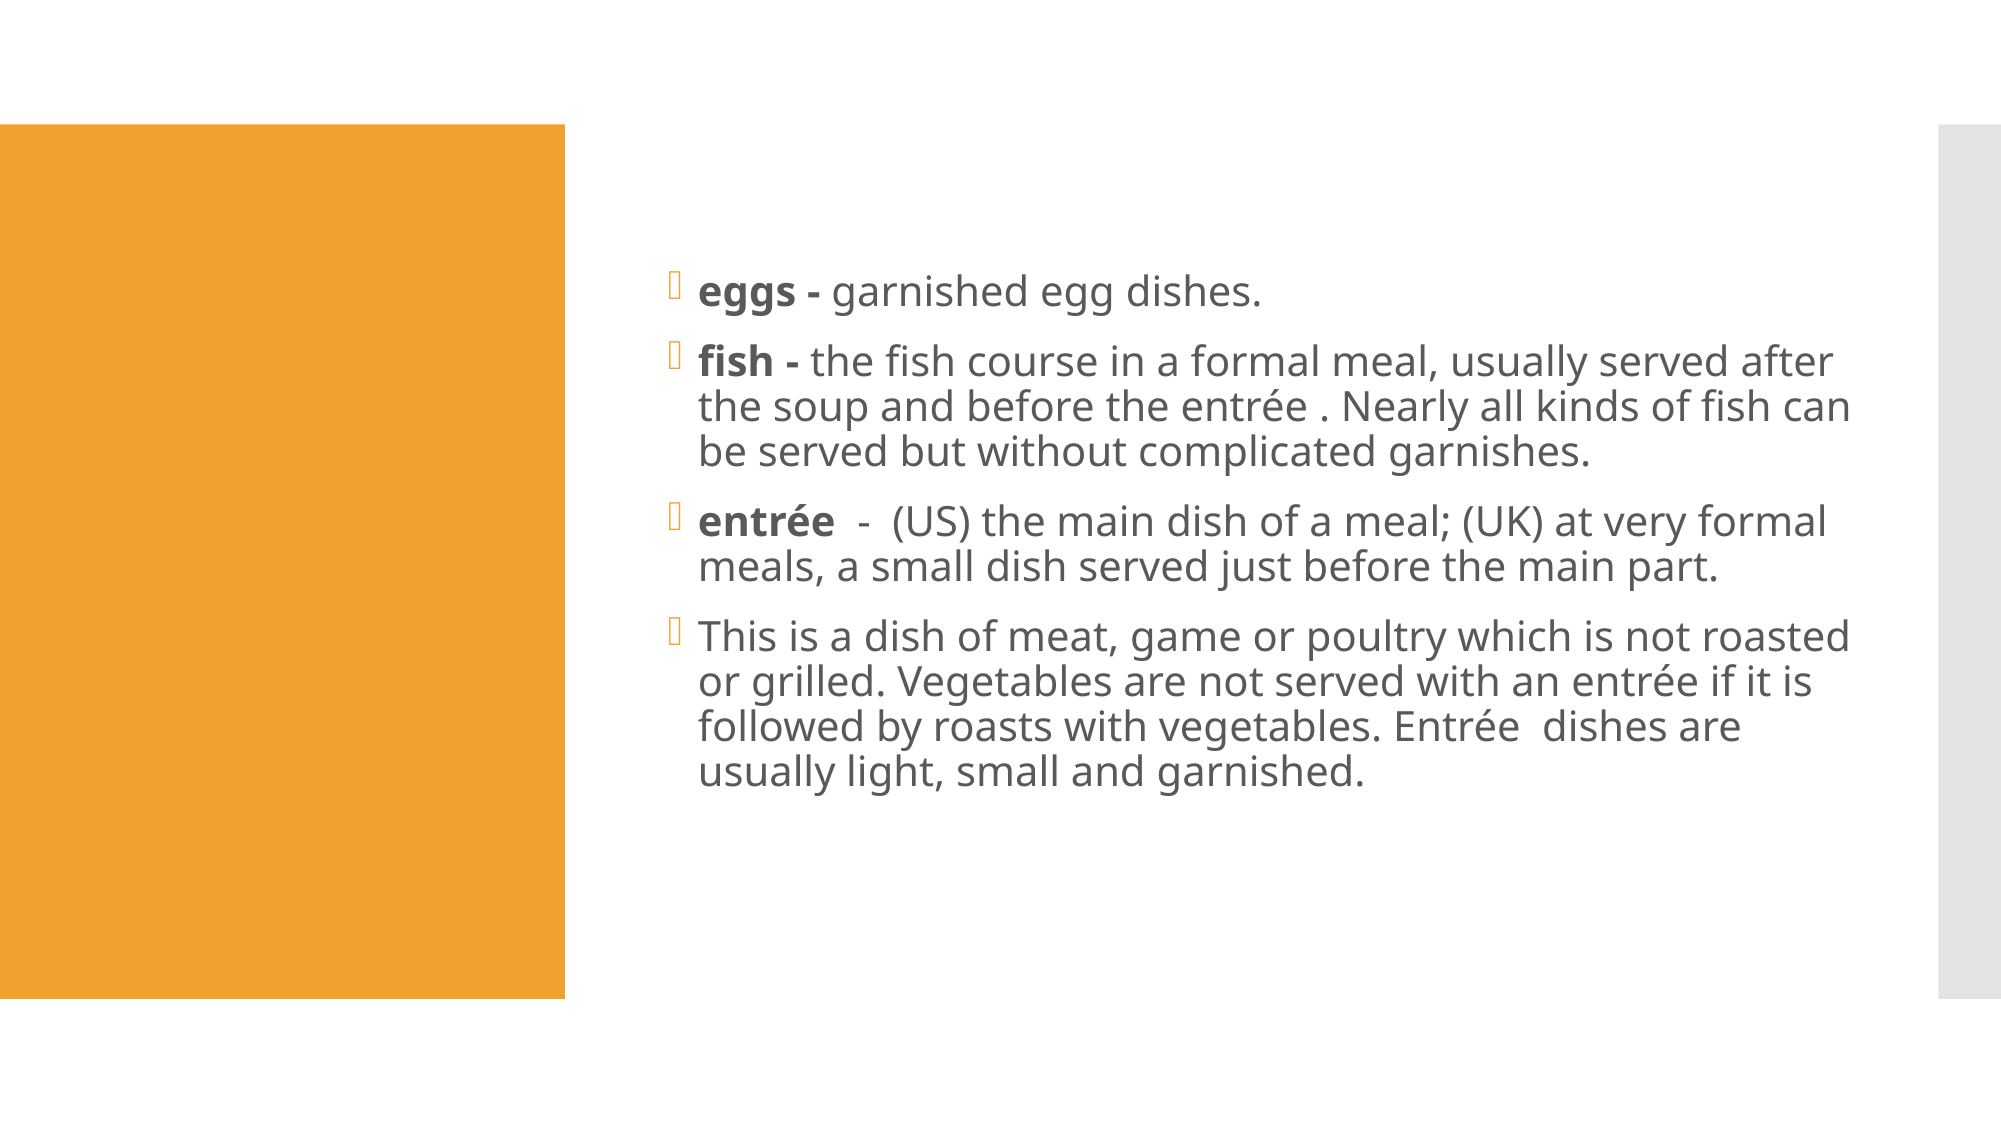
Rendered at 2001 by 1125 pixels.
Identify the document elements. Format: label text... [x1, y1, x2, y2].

list eggs - garnished egg dishes. fish - the fish course in a formal meal, usually served after the soup and before the entrée . Nearly all kinds of fish can be served but without complicated garnishes. entrée - (US) the main dish of a meal; (UK) at very formal meals, a small dish served just before the main part. This is a dish of meat, game or poultry which is not roasted or grilled. Vegetables are not served with an entrée if it is followed by roasts with vegetables. Entrée dishes are usually light, small and garnished. [652, 95, 1871, 1041]
